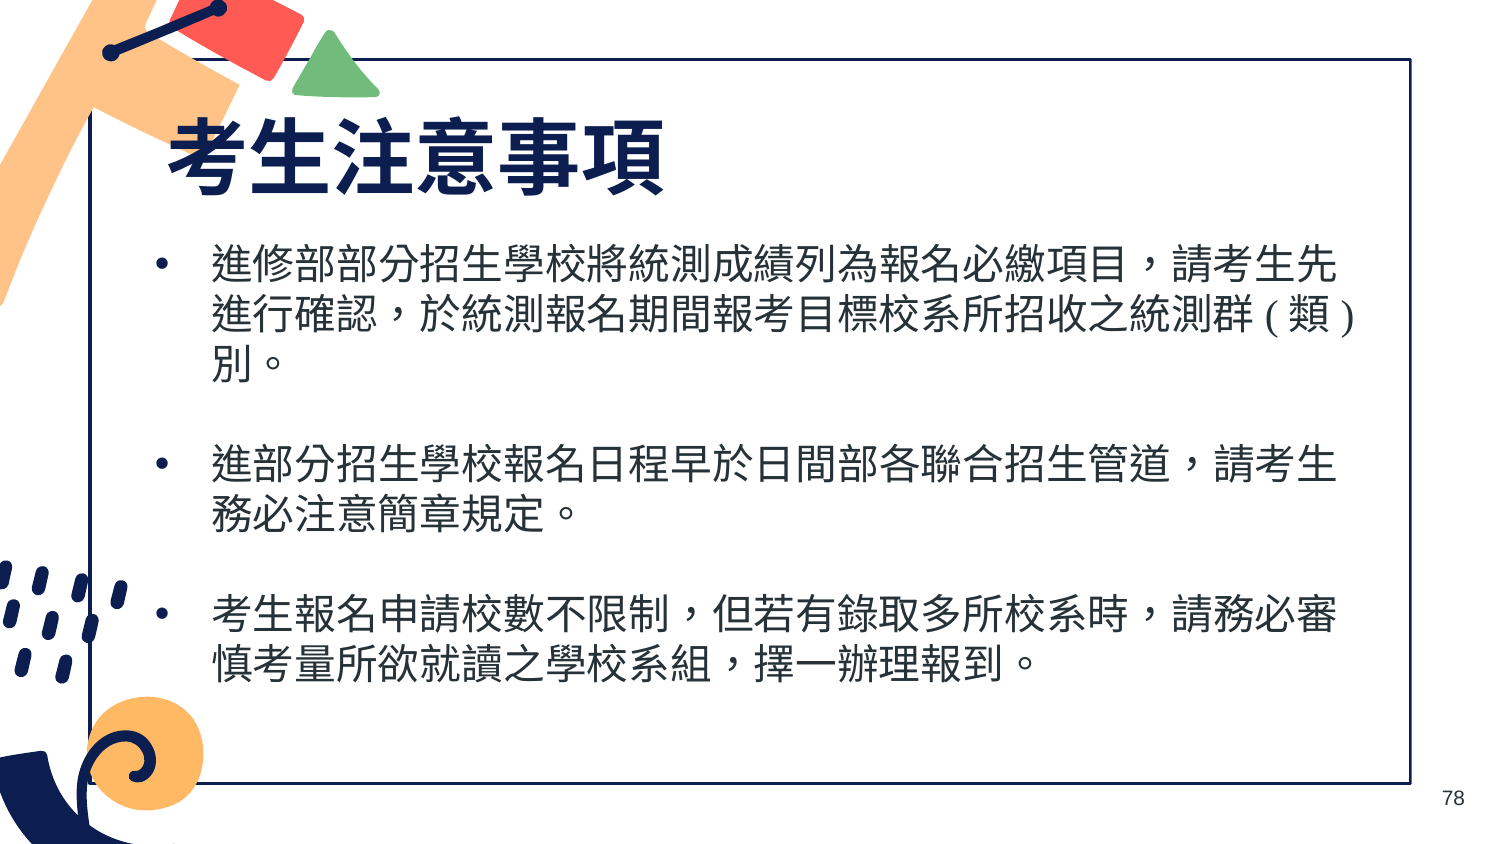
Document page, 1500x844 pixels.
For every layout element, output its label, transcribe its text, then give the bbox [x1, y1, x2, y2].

text_box 考生注意事項 [149, 45, 1425, 220]
text_box 進修部部分招生學校將統測成績列為報名必繳項目，請考生先進行確認，於統測報名期間報考目標校系所招收之統測群(類)別。 進部分招生學校報名日程早於日間部各聯合招生管道，請考生務必注意簡章規定。 考生報名申請校數不限制，但若有錄取多所校系時，請務必審慎考量所欲就讀之學校系組，擇一辦理報到。 [116, 222, 1383, 784]
slide_number 78 [1389, 764, 1480, 830]
